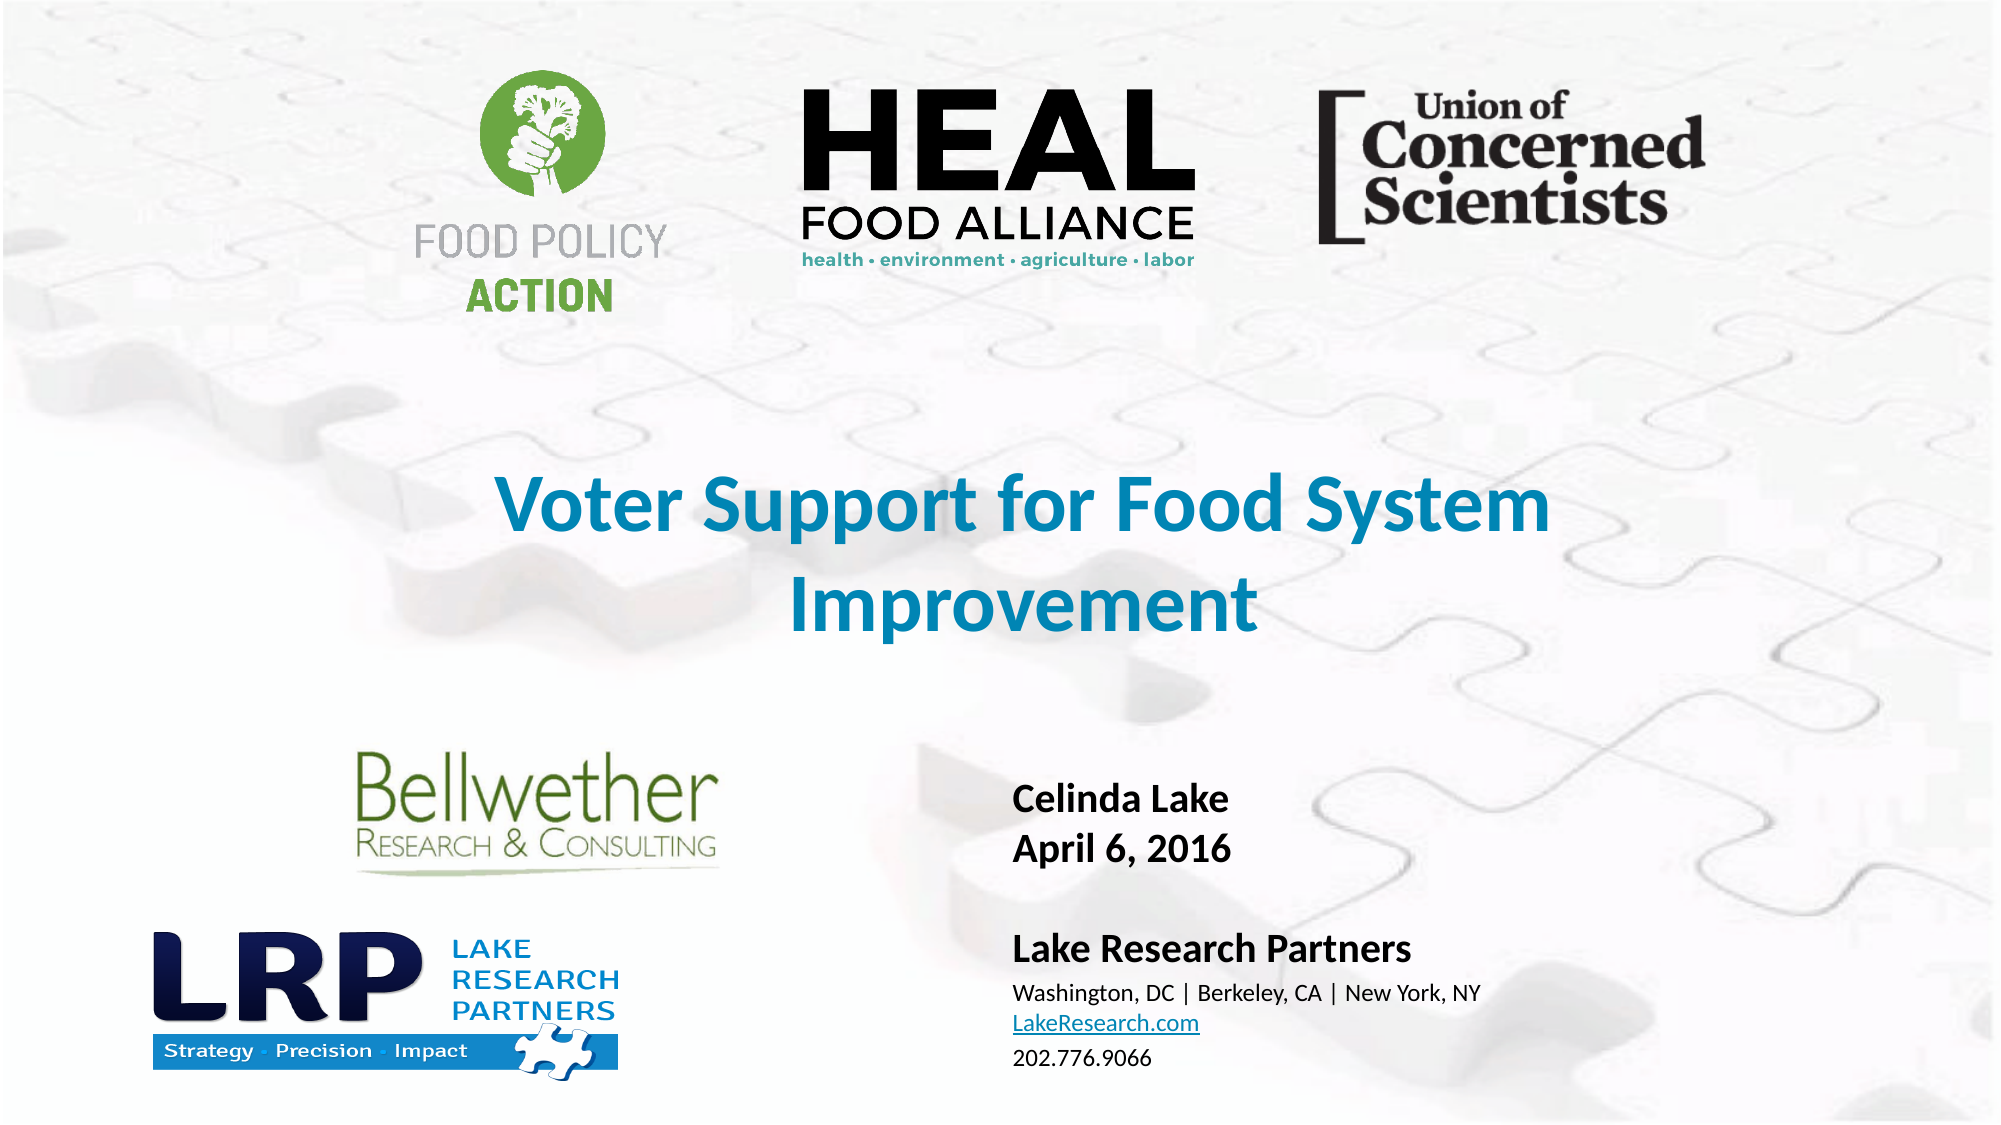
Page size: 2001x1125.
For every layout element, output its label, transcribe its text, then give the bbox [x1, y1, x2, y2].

text_box Voter Support for Food System Improvement [423, 441, 1624, 656]
subtitle Celinda Lake April 6, 2016 Lake Research Partners Washington, DC | Berkeley, CA | New York, NY LakeResearch.com 202.776.9066 [997, 763, 1655, 986]
picture [3, 0, 2001, 1125]
